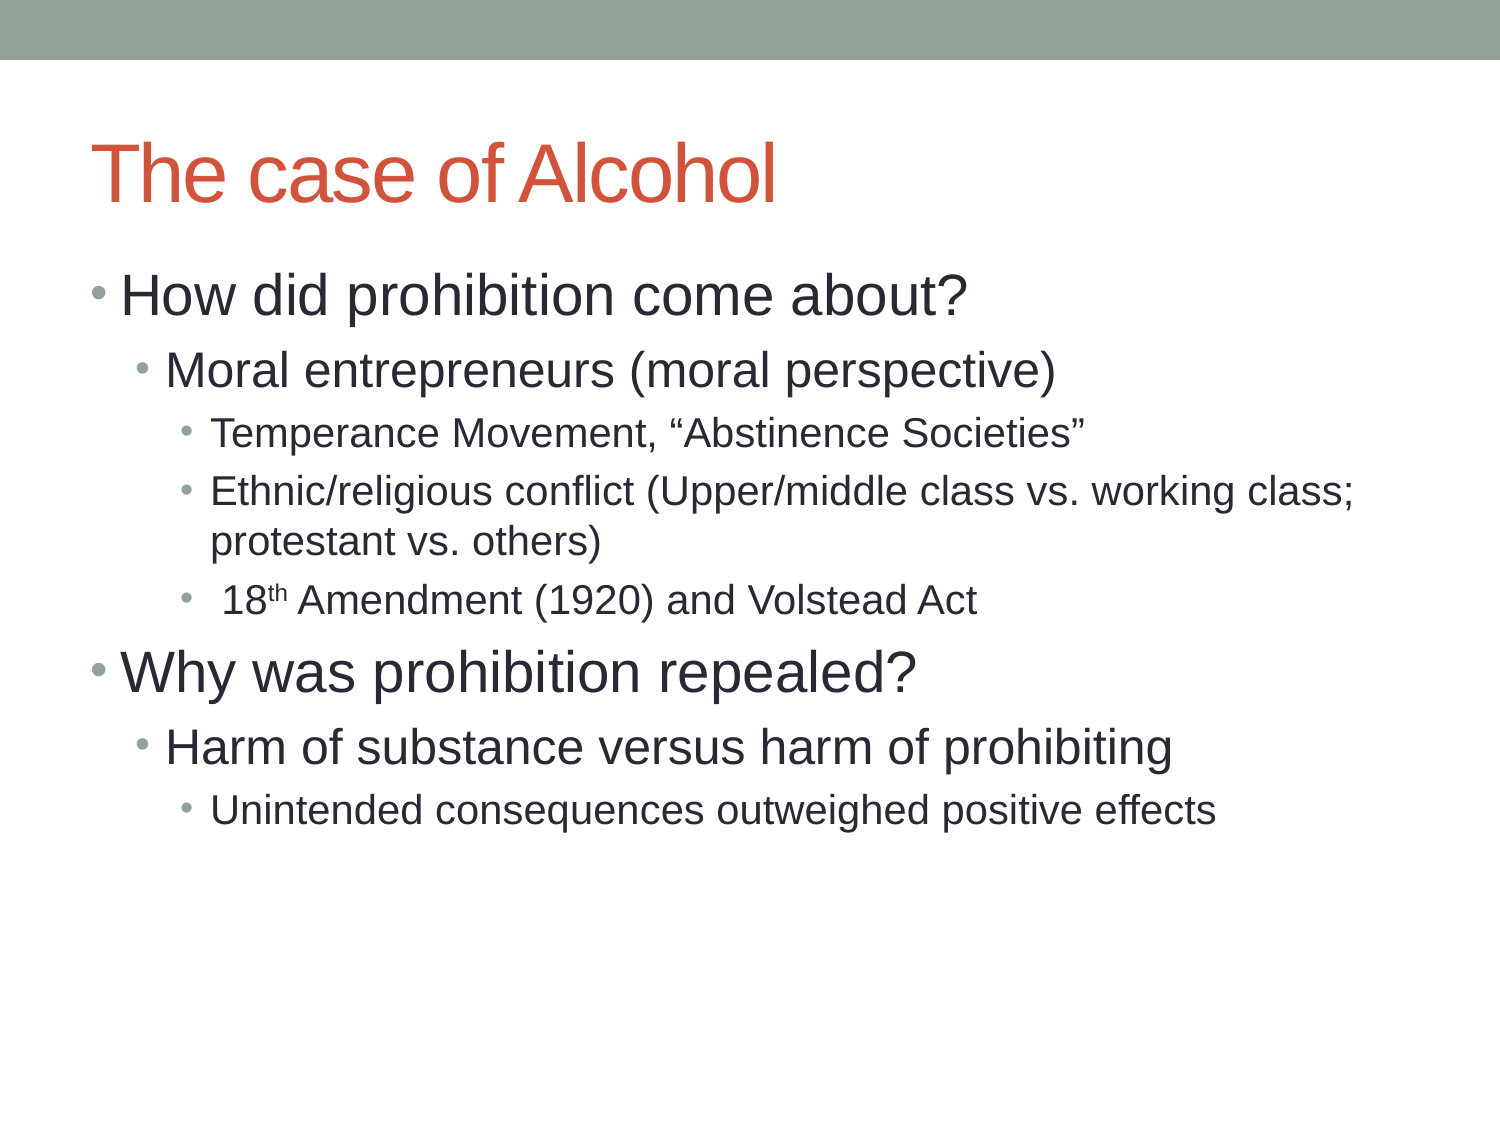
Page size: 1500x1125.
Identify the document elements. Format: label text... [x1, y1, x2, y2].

title The case of Alcohol [75, 87, 1425, 249]
list How did prohibition come about? Moral entrepreneurs (moral perspective) Temperance Movement, “Abstinence Societies” Ethnic/religious conflict (Upper/middle class vs. working class; protestant vs. others) 18th Amendment (1920) and Volstead Act Why was prohibition repealed? Harm of substance versus harm of prohibiting Unintended consequences outweighed positive effects [75, 249, 1425, 993]
